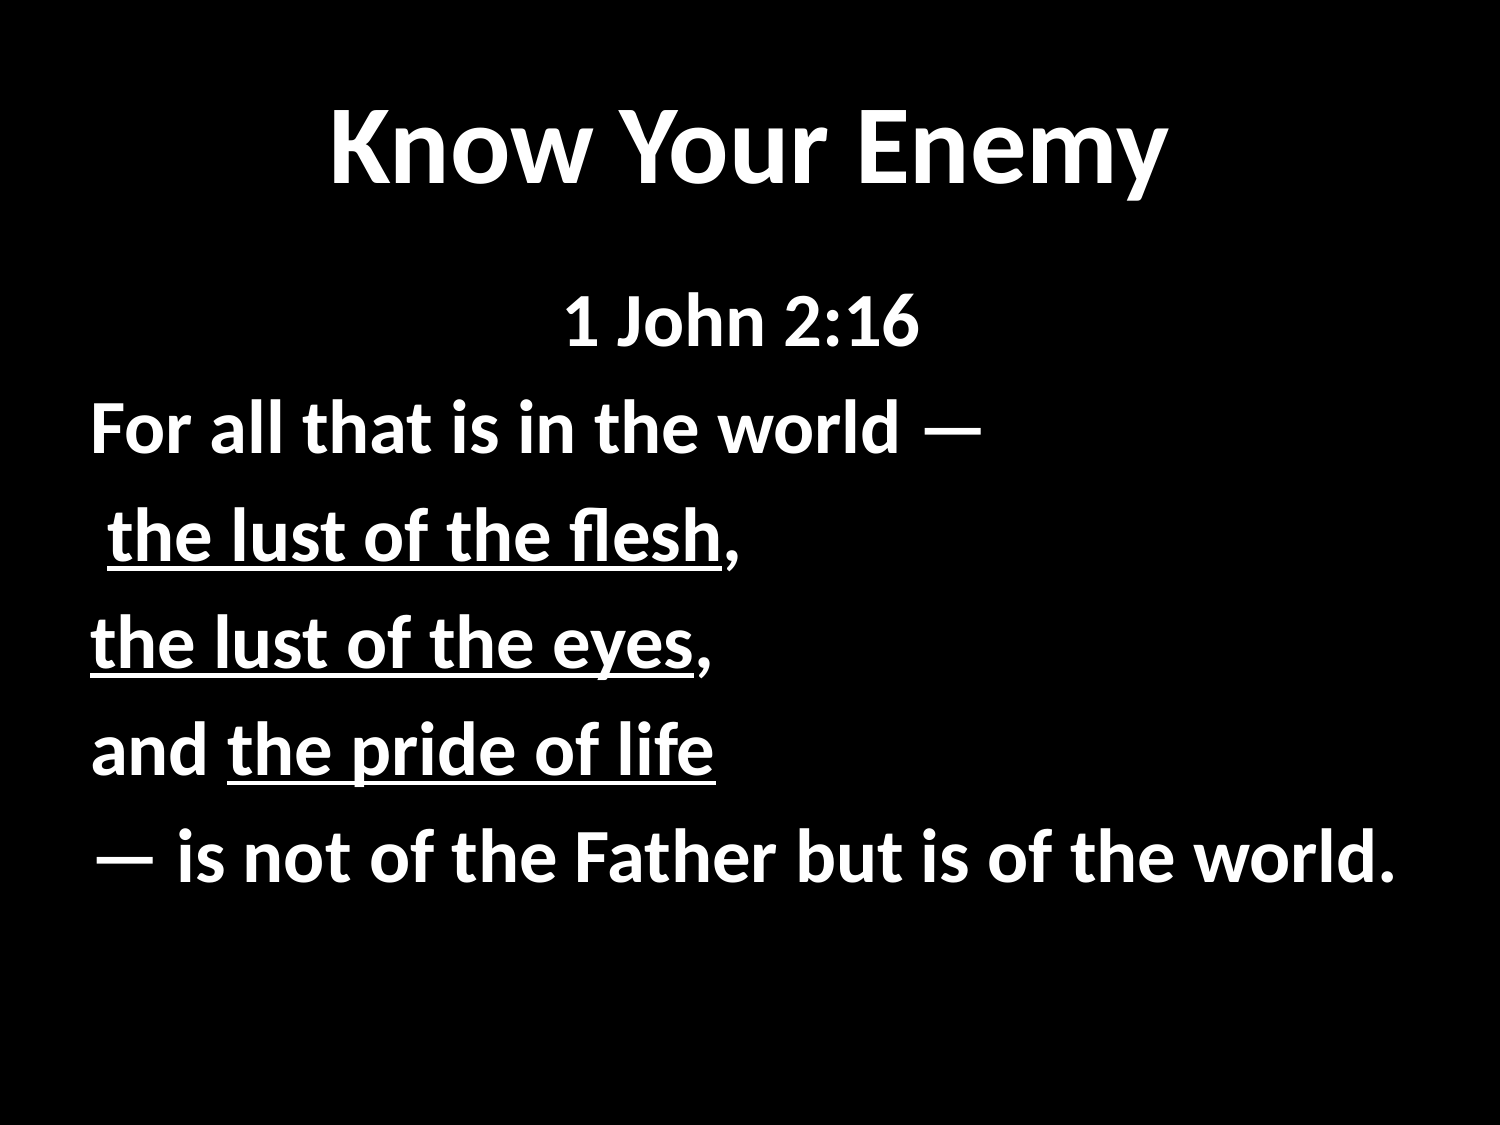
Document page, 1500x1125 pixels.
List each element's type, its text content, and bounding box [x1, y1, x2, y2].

title Know Your Enemy [75, 45, 1425, 233]
list 1 John 2:16 For all that is in the world — the lust of the flesh, the lust of the eyes, and the pride of life — is not of the Father but is of the world. [75, 262, 1425, 1005]
